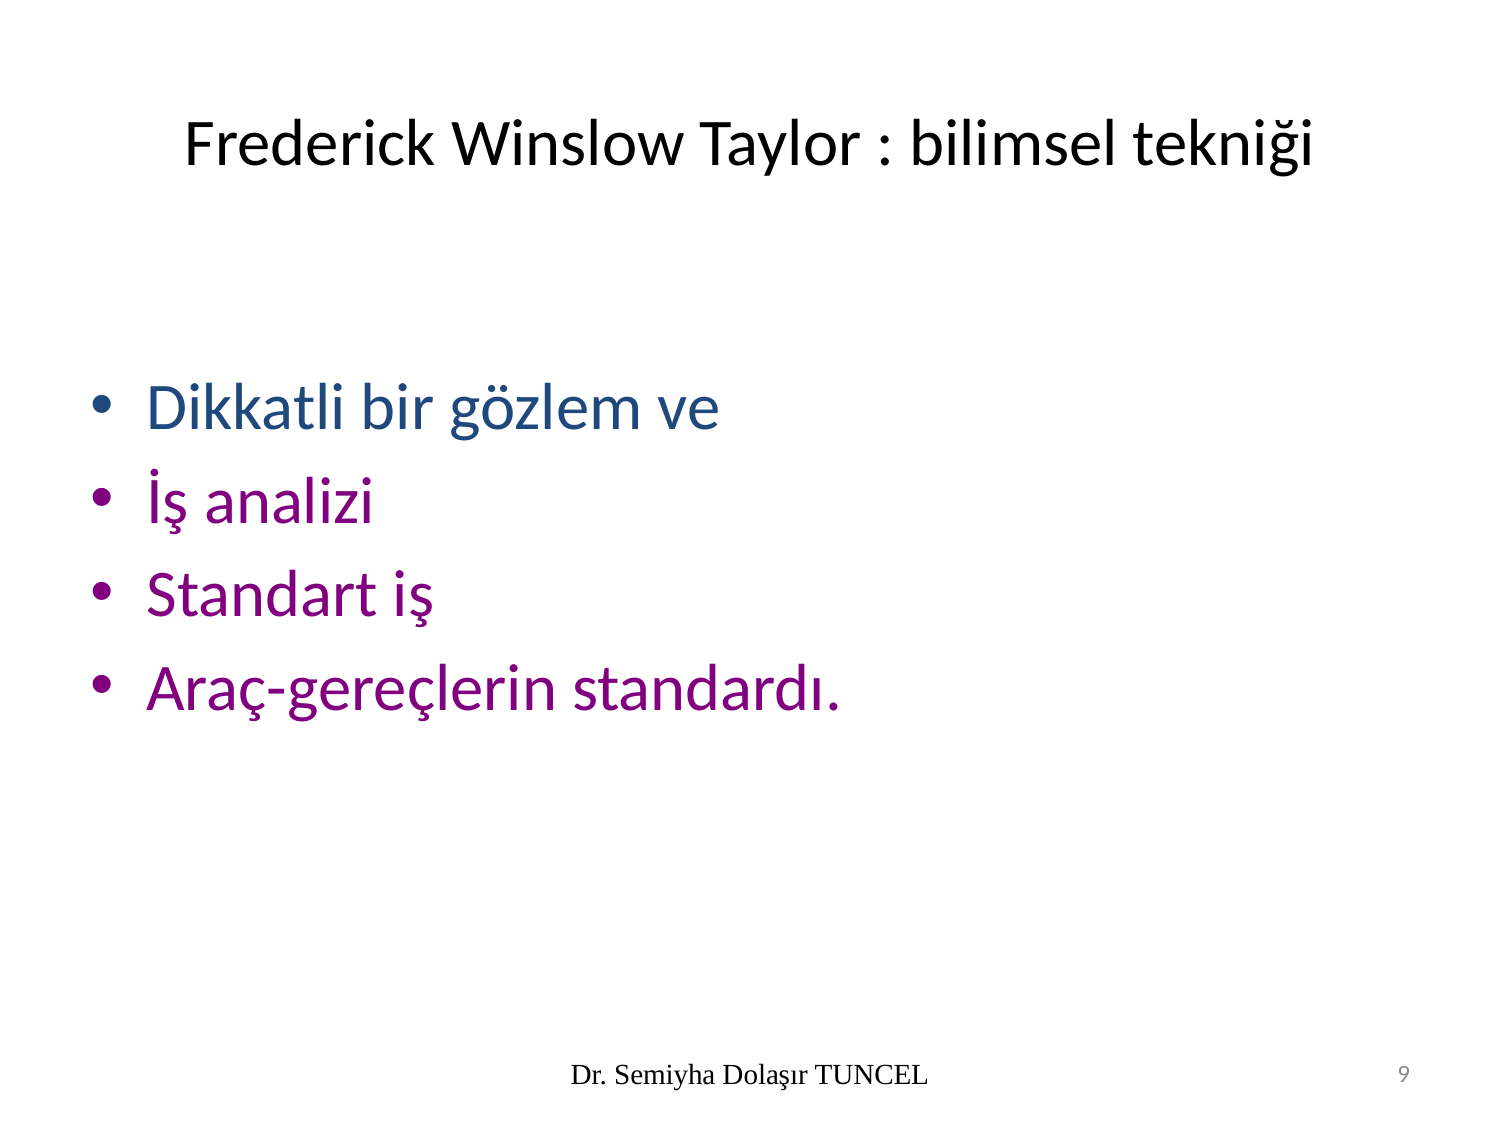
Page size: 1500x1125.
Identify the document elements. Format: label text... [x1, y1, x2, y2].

footer Dr. Semiyha Dolaşır TUNCEL [512, 1042, 988, 1103]
title Frederick Winslow Taylor : bilimsel tekniği [75, 45, 1425, 233]
slide_number 9 [1074, 1042, 1425, 1103]
list Dikkatli bir gözlem ve İş analizi Standart iş Araç-gereçlerin standardı. [75, 262, 1425, 1005]
